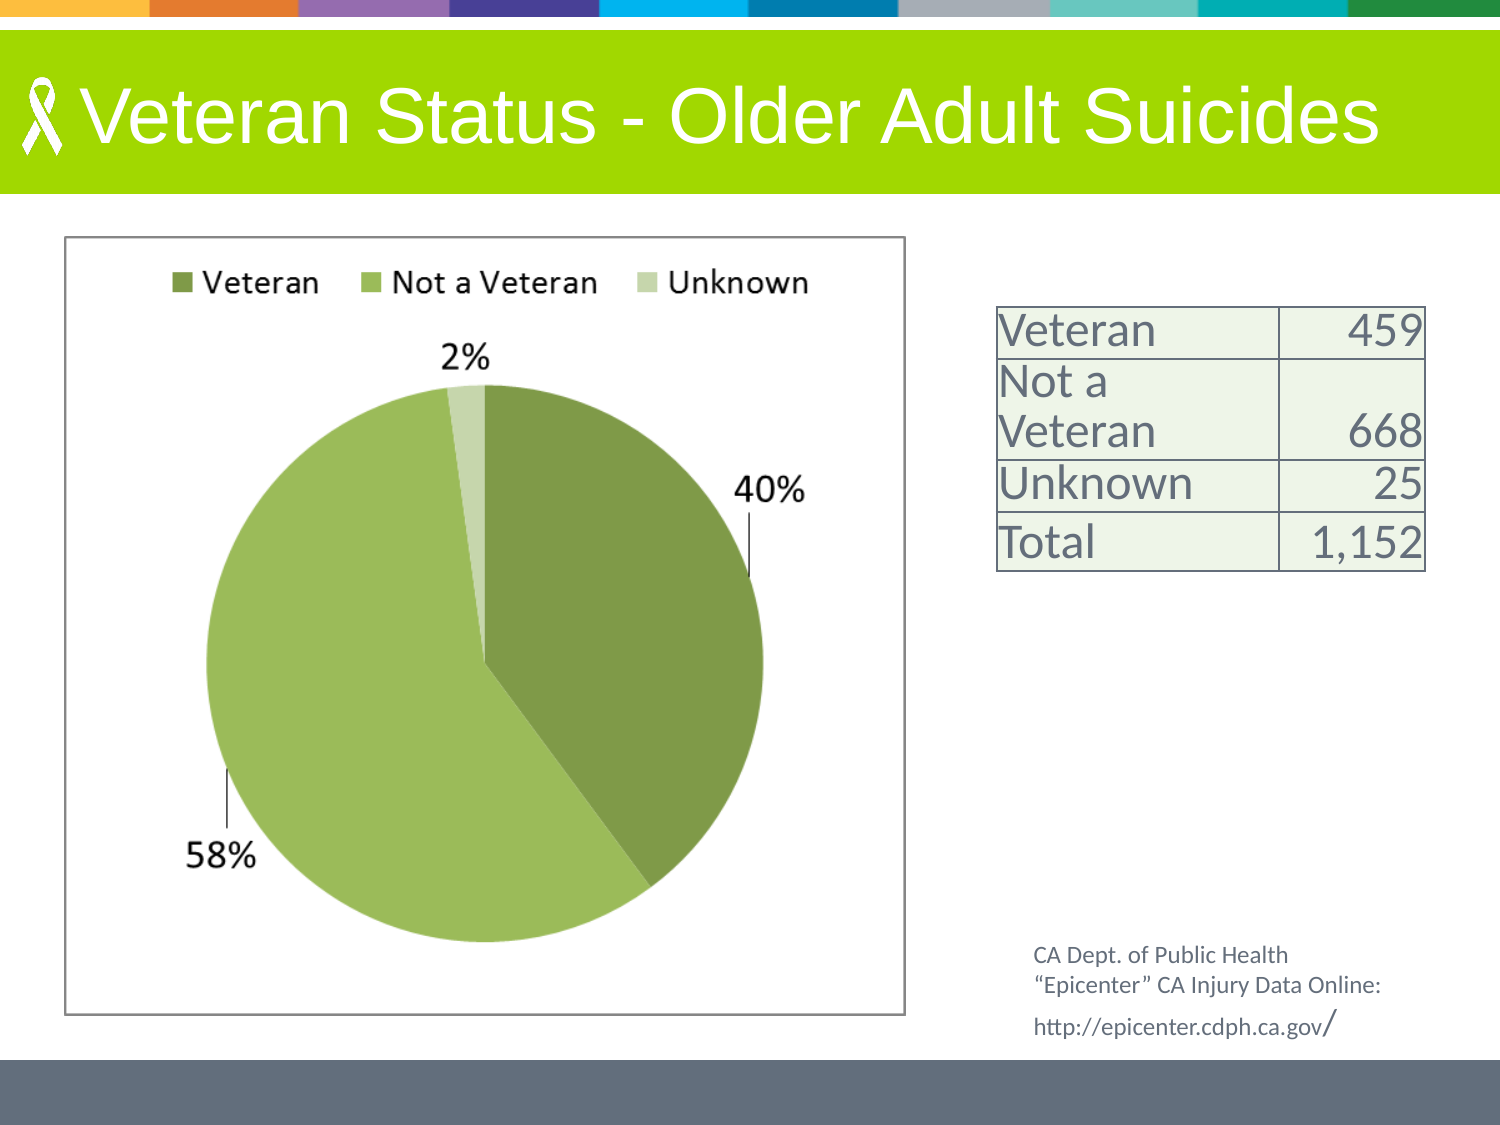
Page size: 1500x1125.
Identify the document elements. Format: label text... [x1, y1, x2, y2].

picture [898, 0, 1500, 17]
title Veteran Status - Older Adult Suicides [64, 38, 1479, 186]
picture [0, 1060, 1500, 1125]
picture [0, 0, 599, 17]
text_box CA Dept. of Public Health “Epicenter” CA Injury Data Online: http://epicenter.cdph.ca.gov/ [1018, 930, 1500, 1051]
picture [0, 30, 1500, 194]
table_cell 25 [1280, 461, 1424, 511]
table_cell 668 [1280, 360, 1424, 459]
table_cell Total [998, 513, 1278, 570]
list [63, 235, 906, 1016]
table_header 459 [1280, 308, 1424, 358]
table_cell 1,152 [1280, 513, 1424, 570]
table_cell Not a Veteran [998, 360, 1278, 459]
table_cell Unknown [998, 461, 1278, 511]
table_header Veteran [998, 308, 1278, 358]
